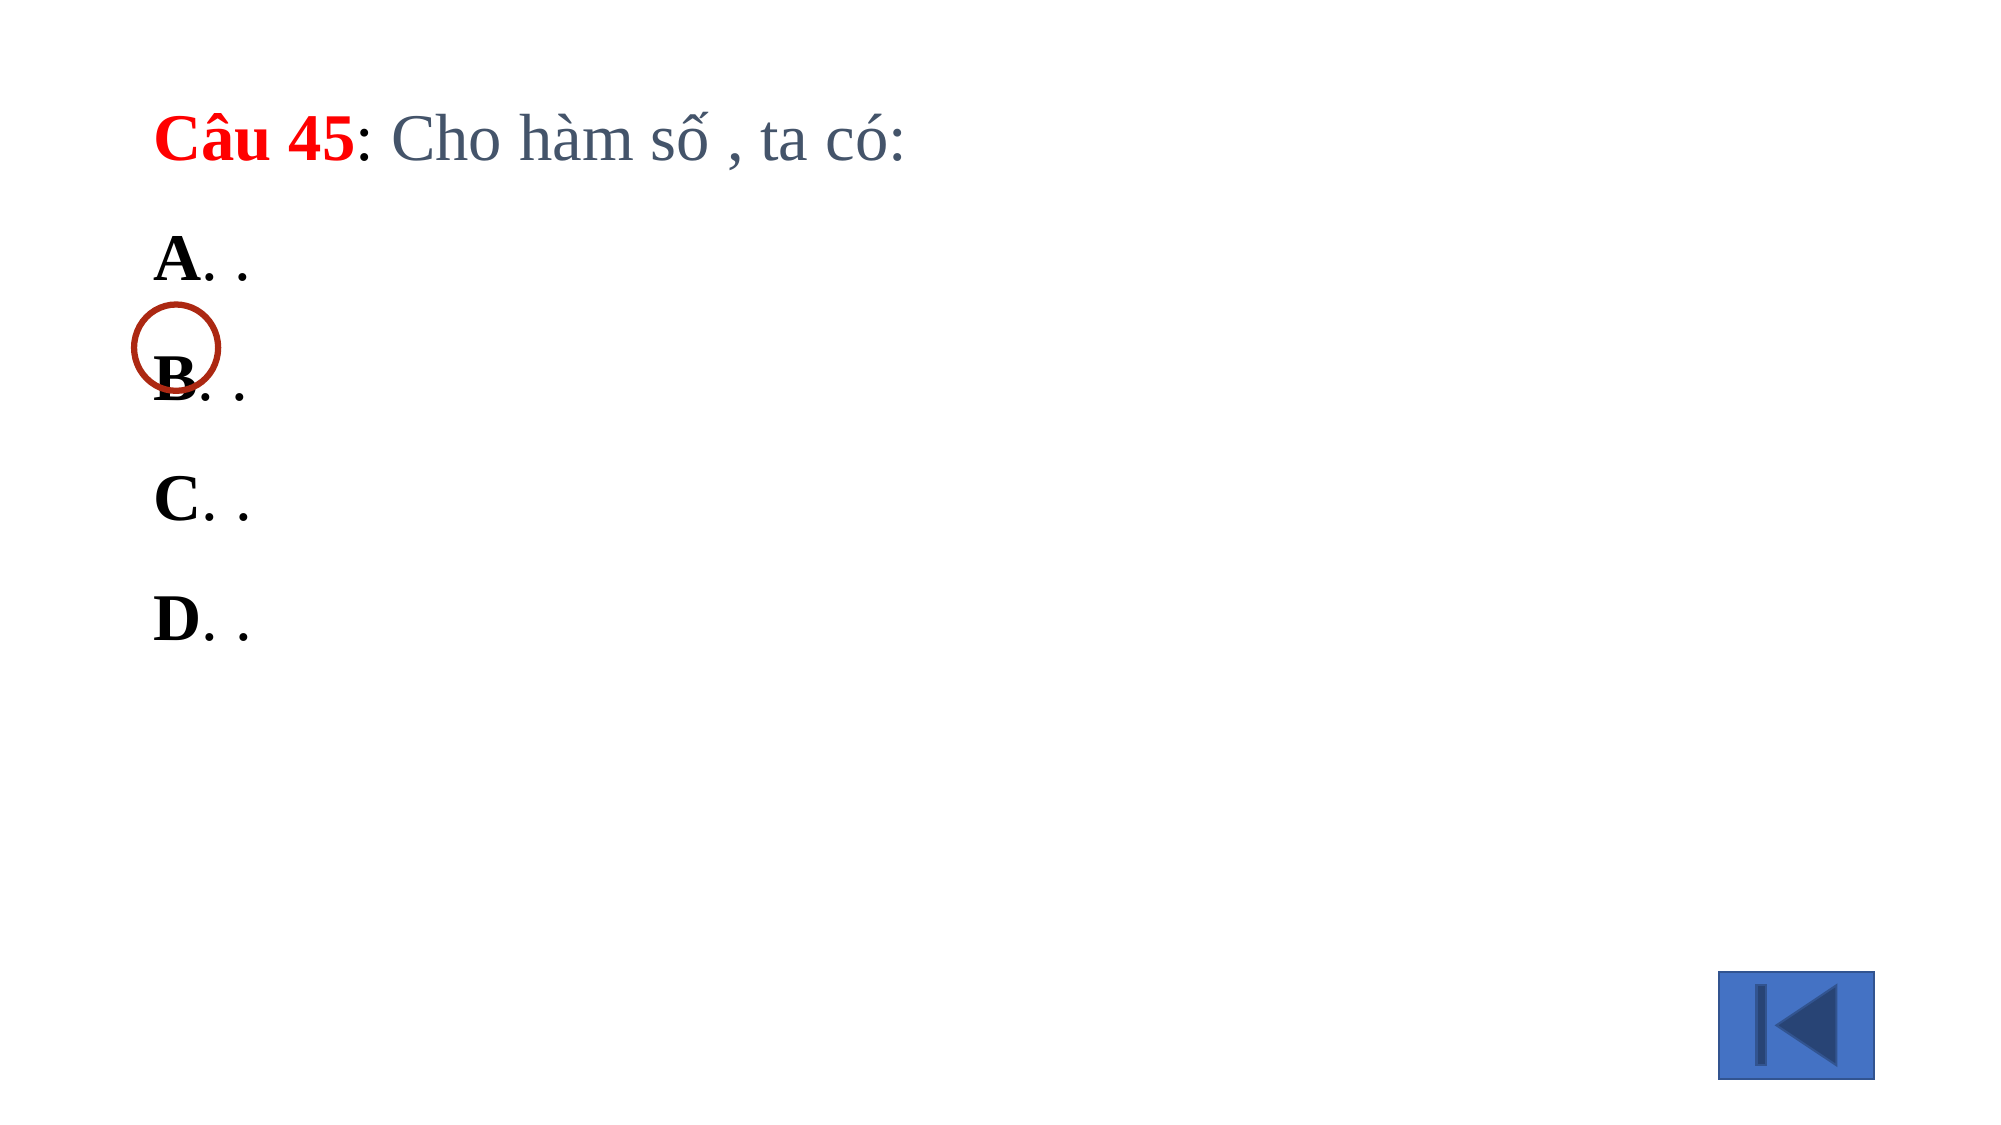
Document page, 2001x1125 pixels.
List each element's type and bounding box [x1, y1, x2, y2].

text_box [133, 303, 220, 392]
text_box [1718, 971, 1875, 1080]
